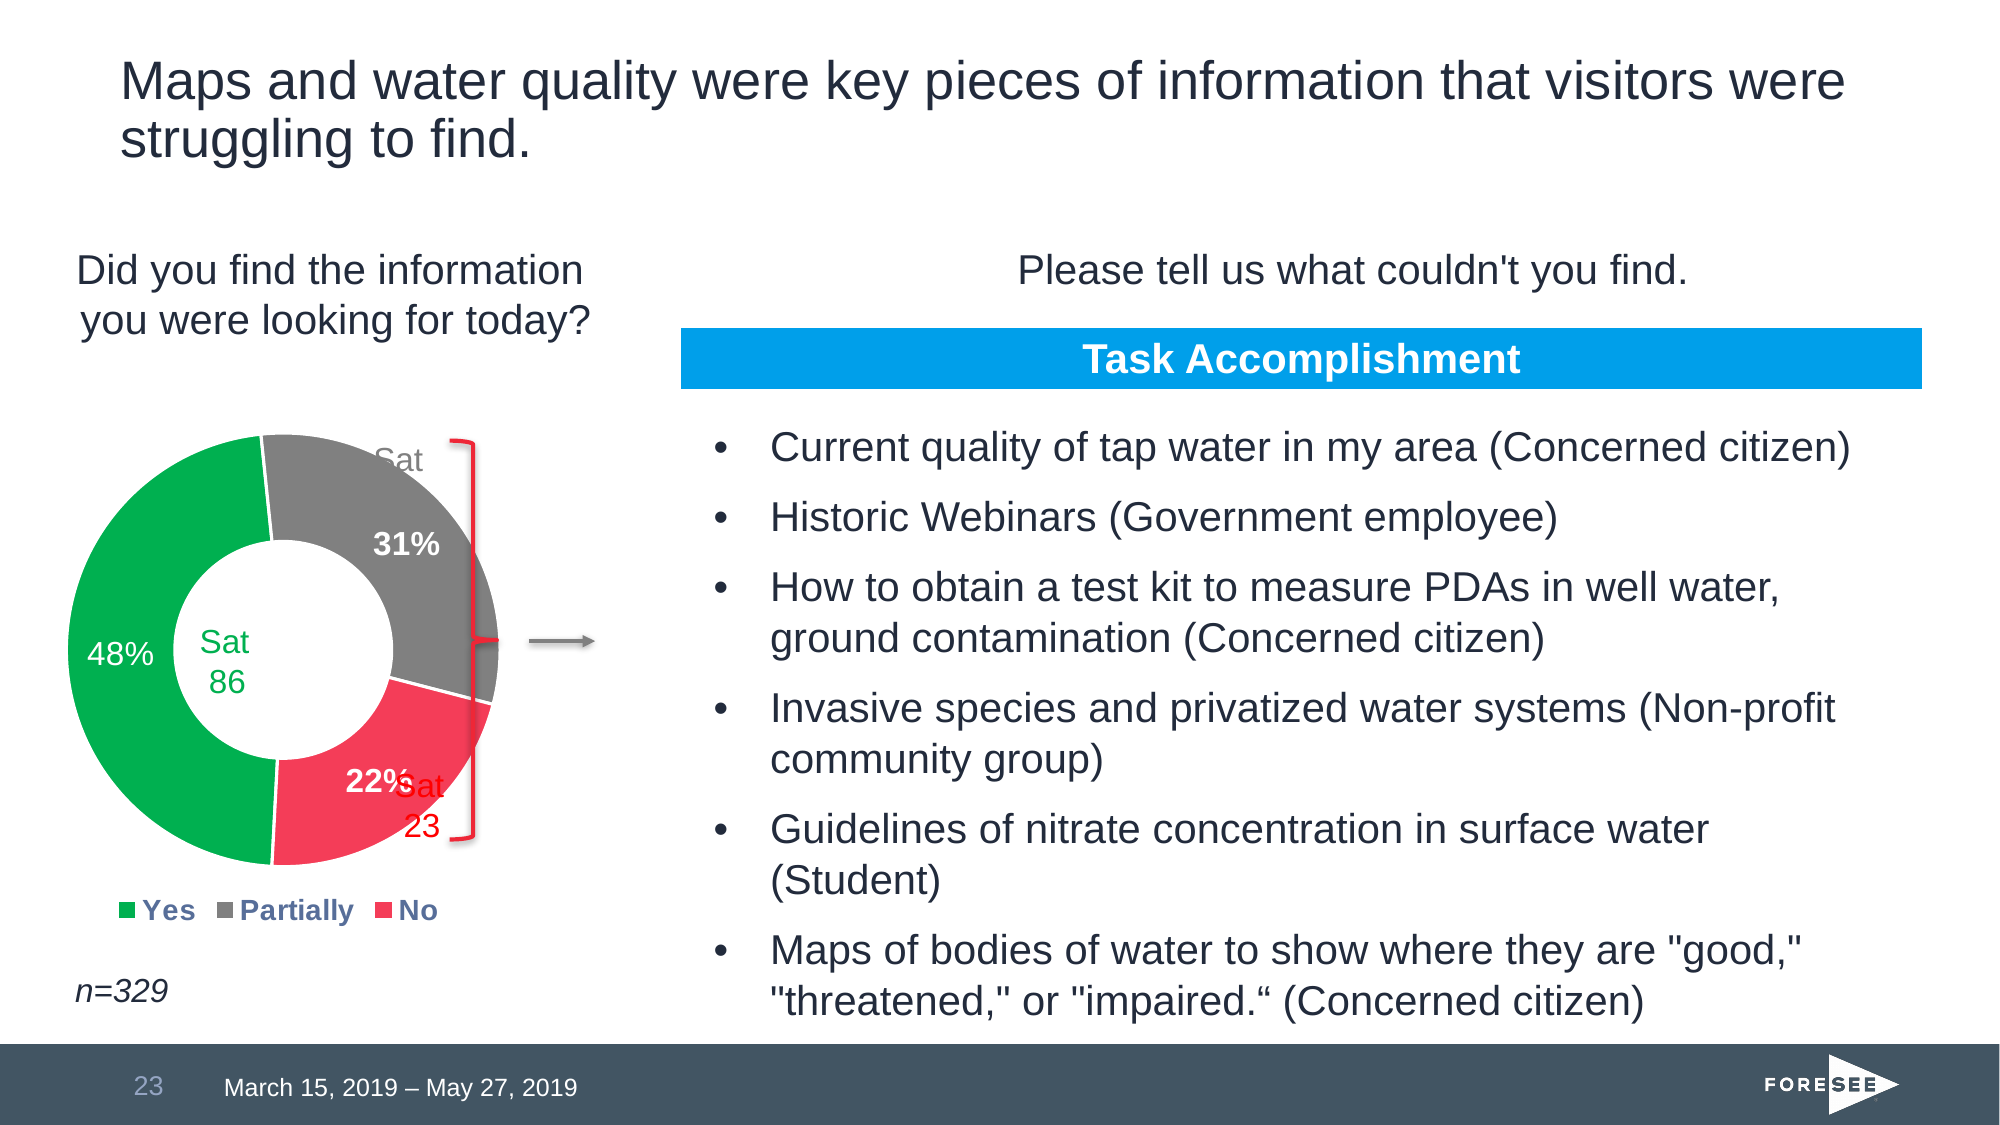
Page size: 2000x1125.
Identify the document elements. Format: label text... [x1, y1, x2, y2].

text_box March 15, 2019 – May 27, 2019 [208, 1064, 594, 1109]
picture [0, 1044, 2000, 1125]
slide_number 23 [113, 1054, 198, 1115]
text_box Did you find the information you were looking for today? [33, 235, 638, 350]
title Maps and water quality were key pieces of information that visitors were struggling to find. [99, 37, 1955, 184]
table_cell Current quality of tap water in my area (Concerned citizen) Historic Webinars (Government employee) How to obtain a test kit to measure PDAs in well water, ground contamination (Concerned citizen) Invasive species and privatized water systems (Non-profit community group) Guidelines of nitrate concentration in surface water (Student) Maps of bodies of water to show where they are "good," "threatened," or "impaired.“ (Concerned citizen) [681, 389, 1922, 1032]
chart [0, 422, 592, 933]
text_box n=329 [60, 961, 209, 1016]
table_header Task Accomplishment [681, 328, 1922, 389]
text_box Please tell us what couldn't you find. [1002, 235, 1704, 301]
